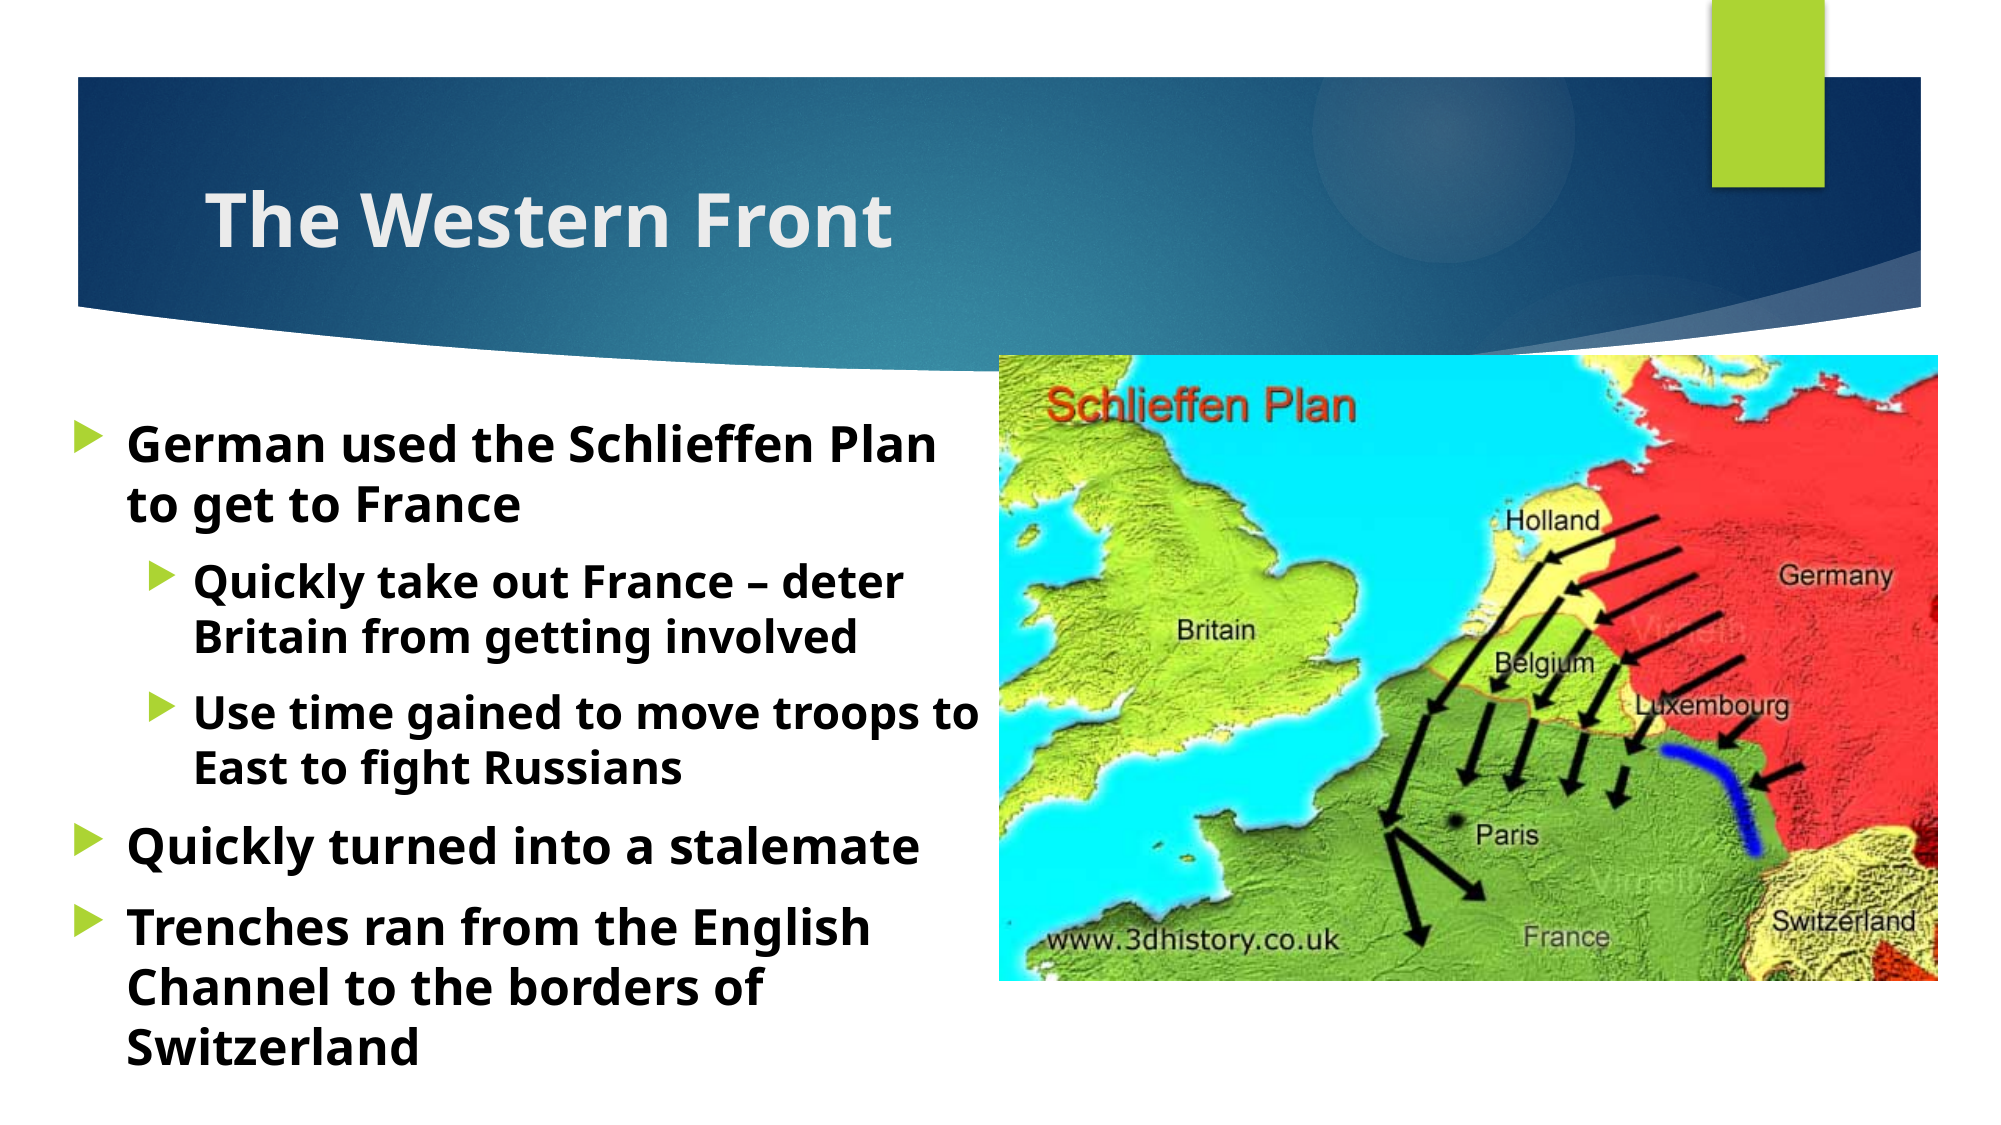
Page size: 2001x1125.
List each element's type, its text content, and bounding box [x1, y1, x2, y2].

picture [999, 355, 1938, 981]
list German used the Schlieffen Plan to get to France Quickly take out France – deter Britain from getting involved Use time gained to move troops to East to fight Russians Quickly turned into a stalemate Trenches ran from the English Channel to the borders of Switzerland [55, 404, 1000, 1093]
title The Western Front [189, 159, 1627, 276]
